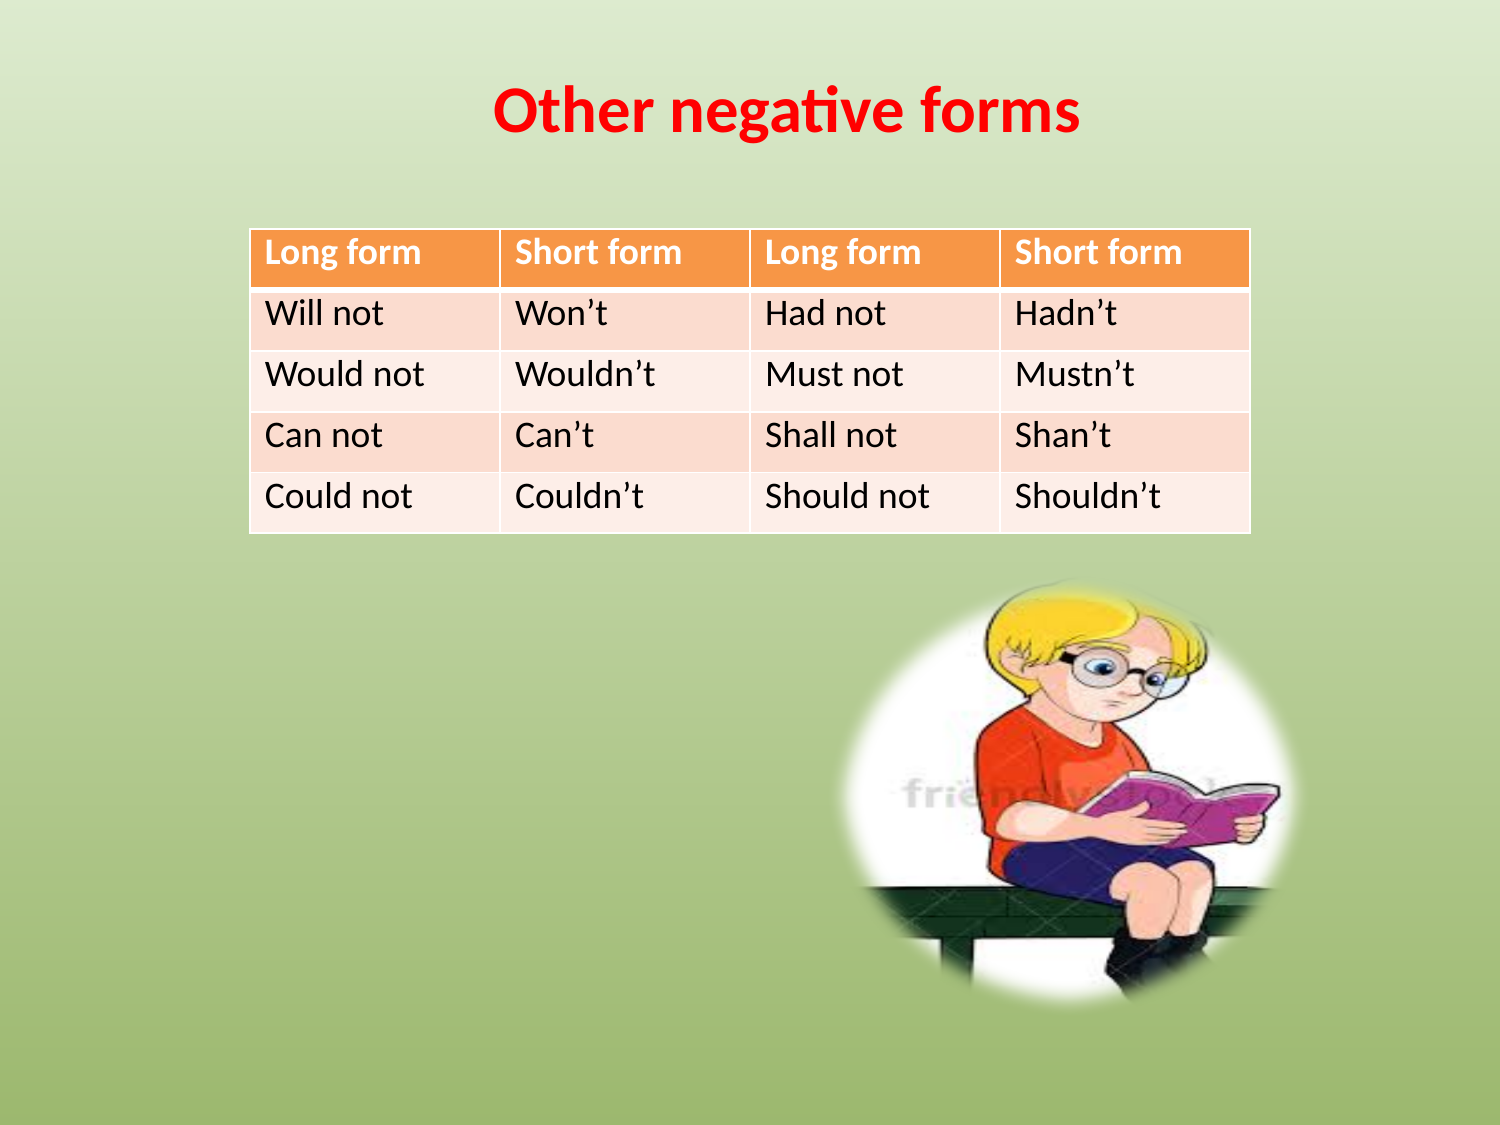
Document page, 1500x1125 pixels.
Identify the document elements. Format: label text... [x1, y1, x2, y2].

table_cell Should not [751, 473, 999, 532]
table_cell Shouldn’t [1001, 473, 1249, 532]
table_header Short form [501, 230, 749, 287]
table_cell Will not [251, 293, 499, 350]
table_cell Wouldn’t [501, 352, 749, 411]
table_header Long form [251, 230, 499, 287]
table_cell Mustn’t [1001, 352, 1249, 411]
table_cell Won’t [501, 293, 749, 350]
table_header Long form [751, 230, 999, 287]
table_cell Had not [751, 293, 999, 350]
table_cell Can’t [501, 413, 749, 472]
table_cell Could not [251, 473, 499, 532]
title Other negative forms [450, 62, 1125, 150]
table_header Short form [1001, 230, 1249, 287]
table_cell Hadn’t [1001, 293, 1249, 350]
table_cell Shall not [751, 413, 999, 472]
picture [824, 574, 1313, 1018]
table_cell Couldn’t [501, 473, 749, 532]
table_cell Shan’t [1001, 413, 1249, 472]
table_cell Can not [251, 413, 499, 472]
table_cell Must not [751, 352, 999, 411]
table_cell Would not [251, 352, 499, 411]
